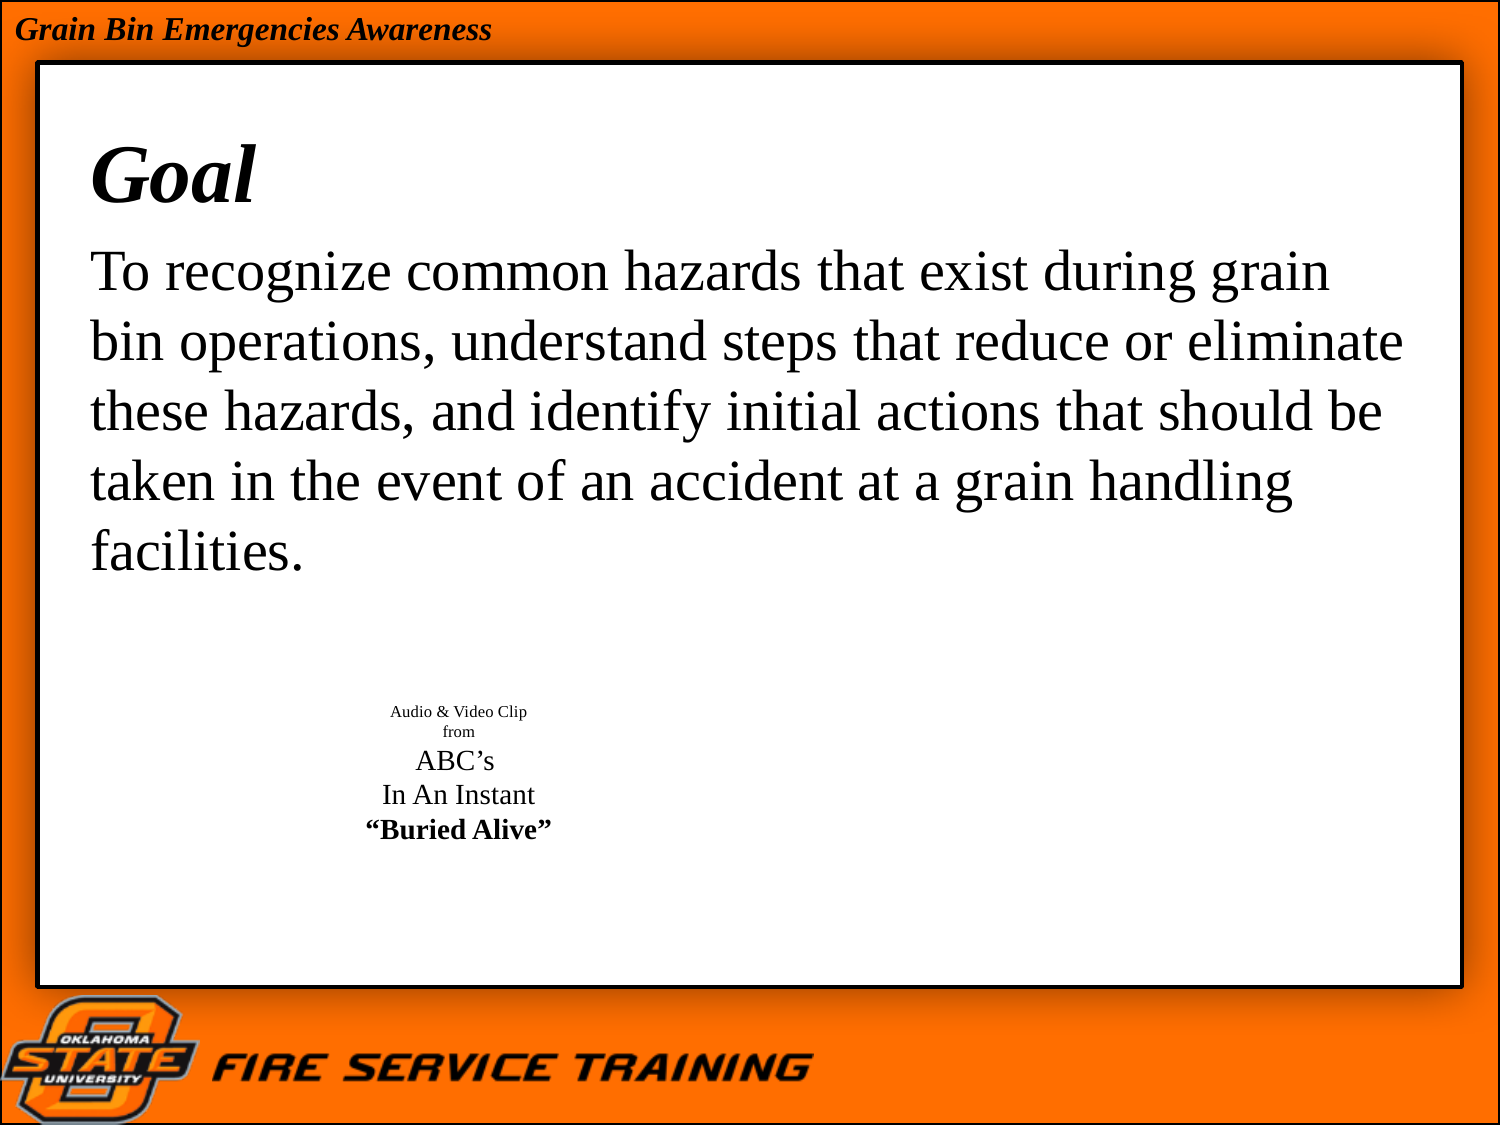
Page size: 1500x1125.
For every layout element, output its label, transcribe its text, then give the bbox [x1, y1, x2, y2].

list To recognize common hazards that exist during grain bin operations, understand steps that reduce or eliminate these hazards, and identify initial actions that should be taken in the event of an accident at a grain handling facilities. [75, 224, 1425, 563]
picture [212, 1049, 814, 1088]
text_box Audio & Video Clip from ABC’s In An Instant “Buried Alive” [350, 693, 568, 853]
picture [0, 995, 200, 1125]
title Goal [75, 75, 1425, 224]
